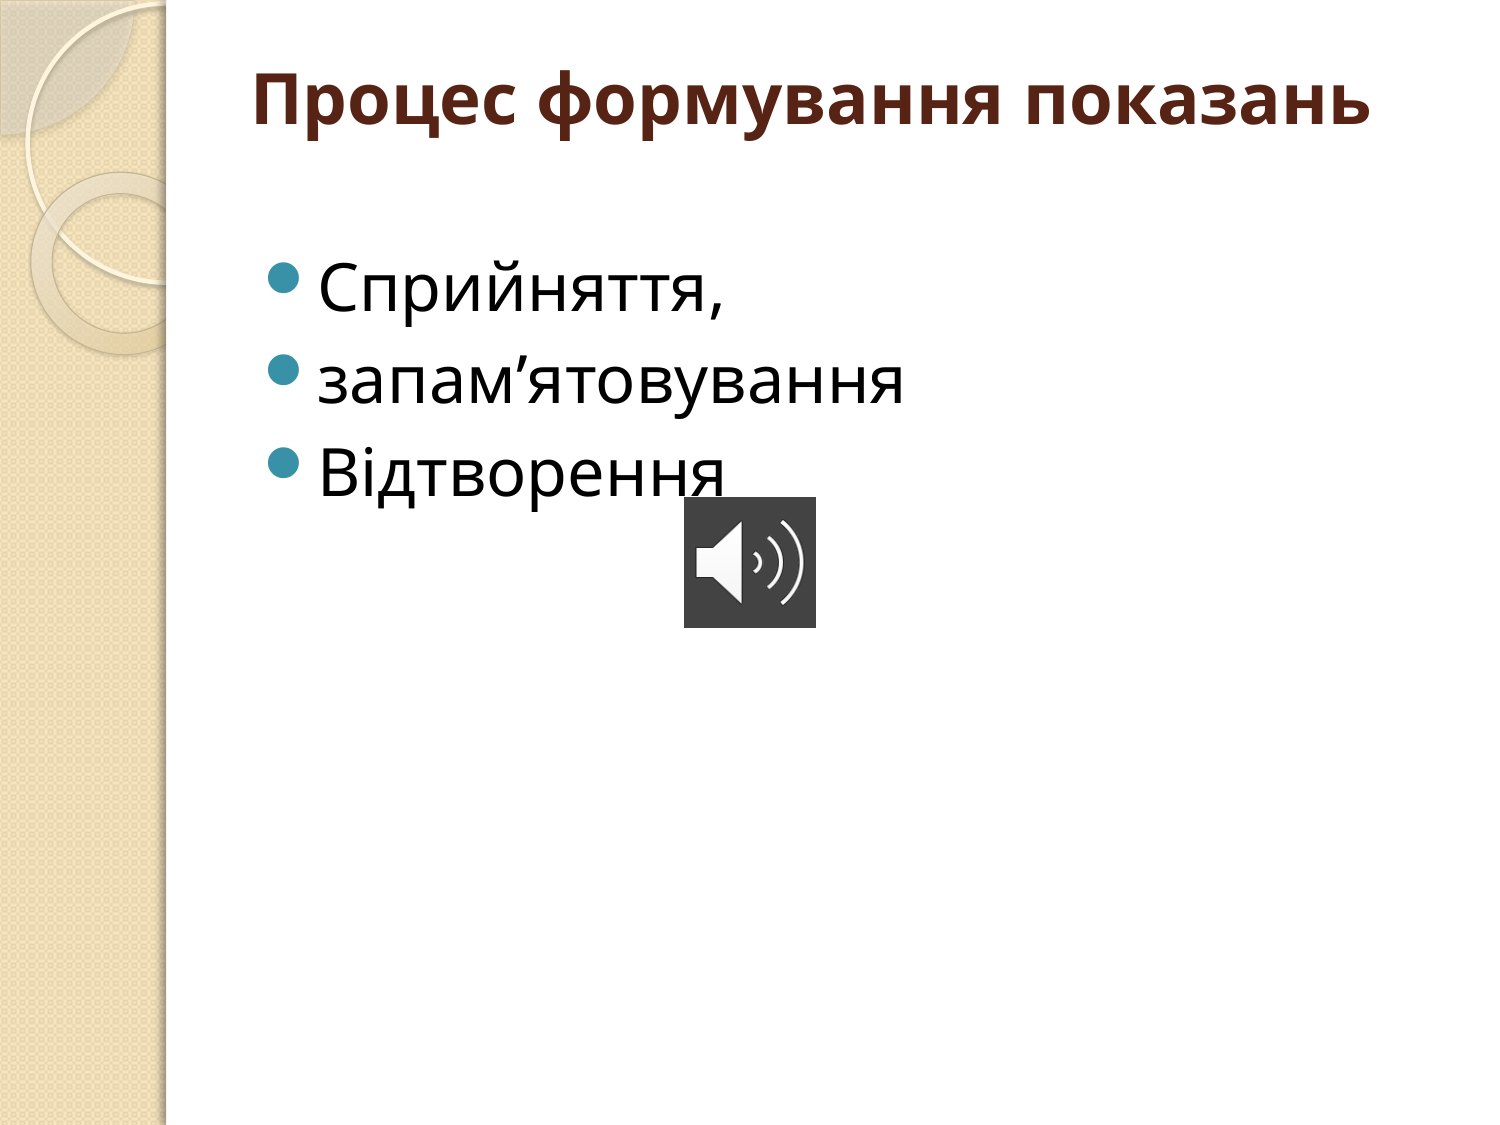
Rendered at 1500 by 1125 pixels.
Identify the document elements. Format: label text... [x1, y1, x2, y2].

picture [683, 495, 817, 630]
list Сприйняття, запам’ятовування Відтворення [235, 237, 1466, 1025]
title Процес формування показань [235, 45, 1466, 233]
